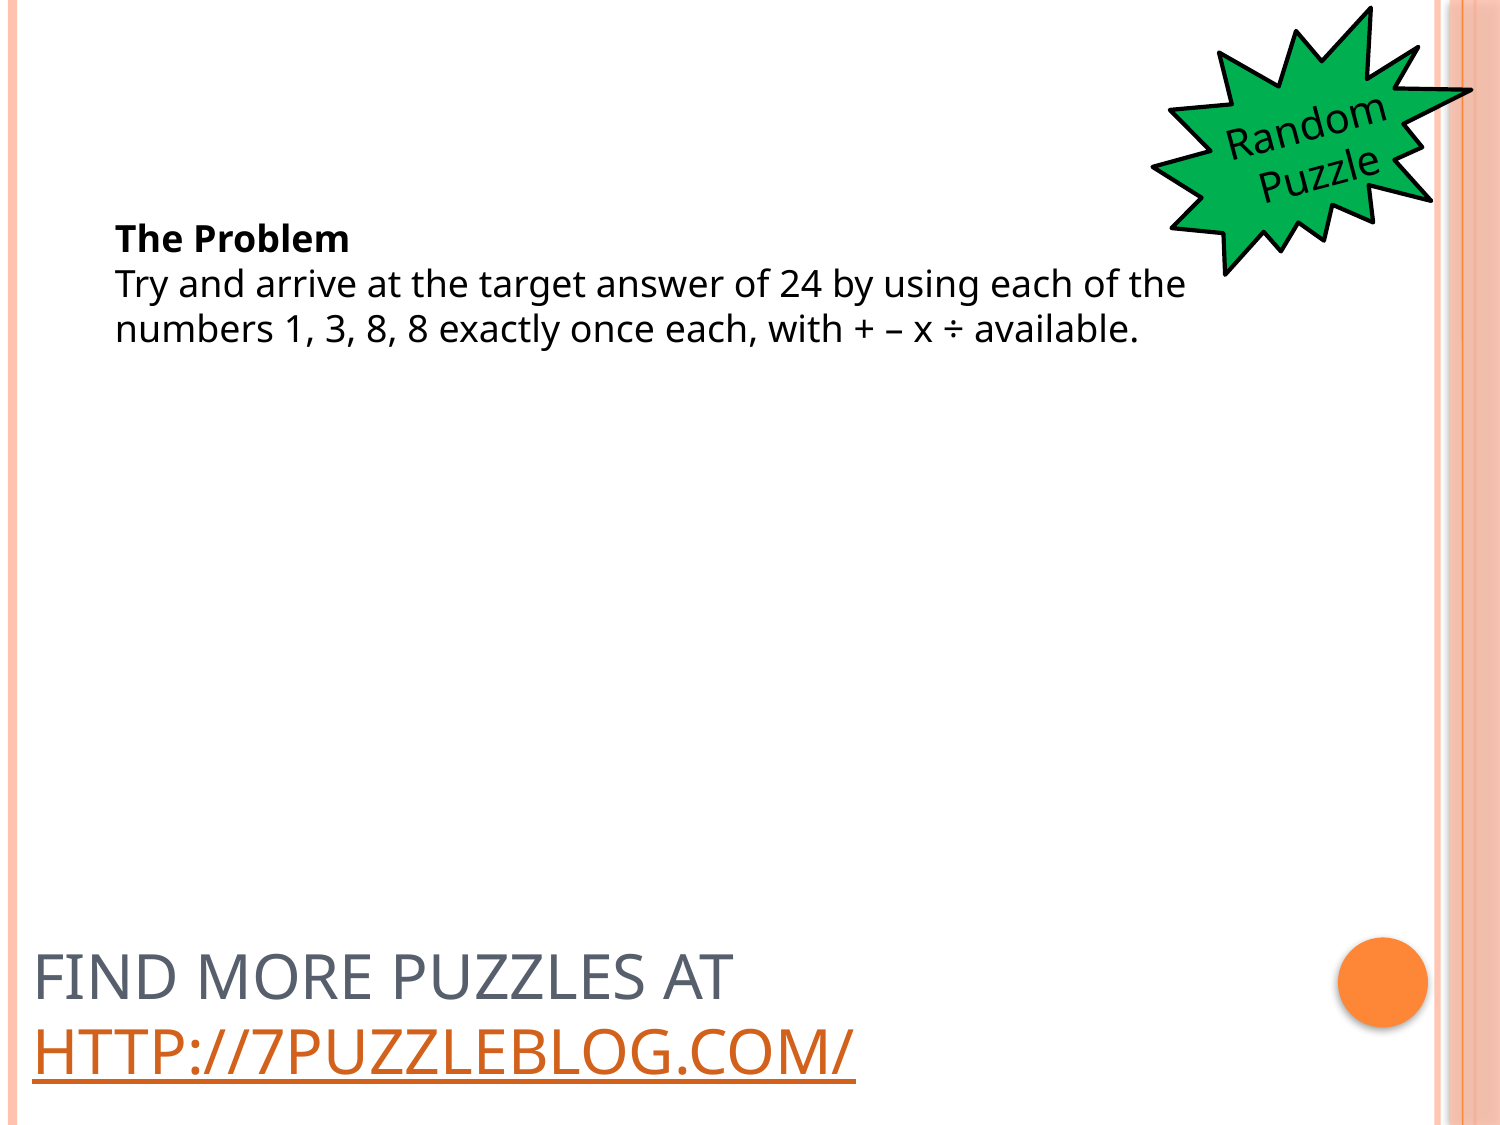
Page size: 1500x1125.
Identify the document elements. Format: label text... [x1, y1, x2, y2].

title Find more puzzles at http://7puzzleblog.com/ [17, 916, 1243, 1105]
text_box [1151, 7, 1472, 276]
text_box The Problem Try and arrive at the target answer of 24 by using each of the numbers 1, 3, 8, 8 exactly once each, with + – x ÷ available. [100, 208, 1302, 358]
